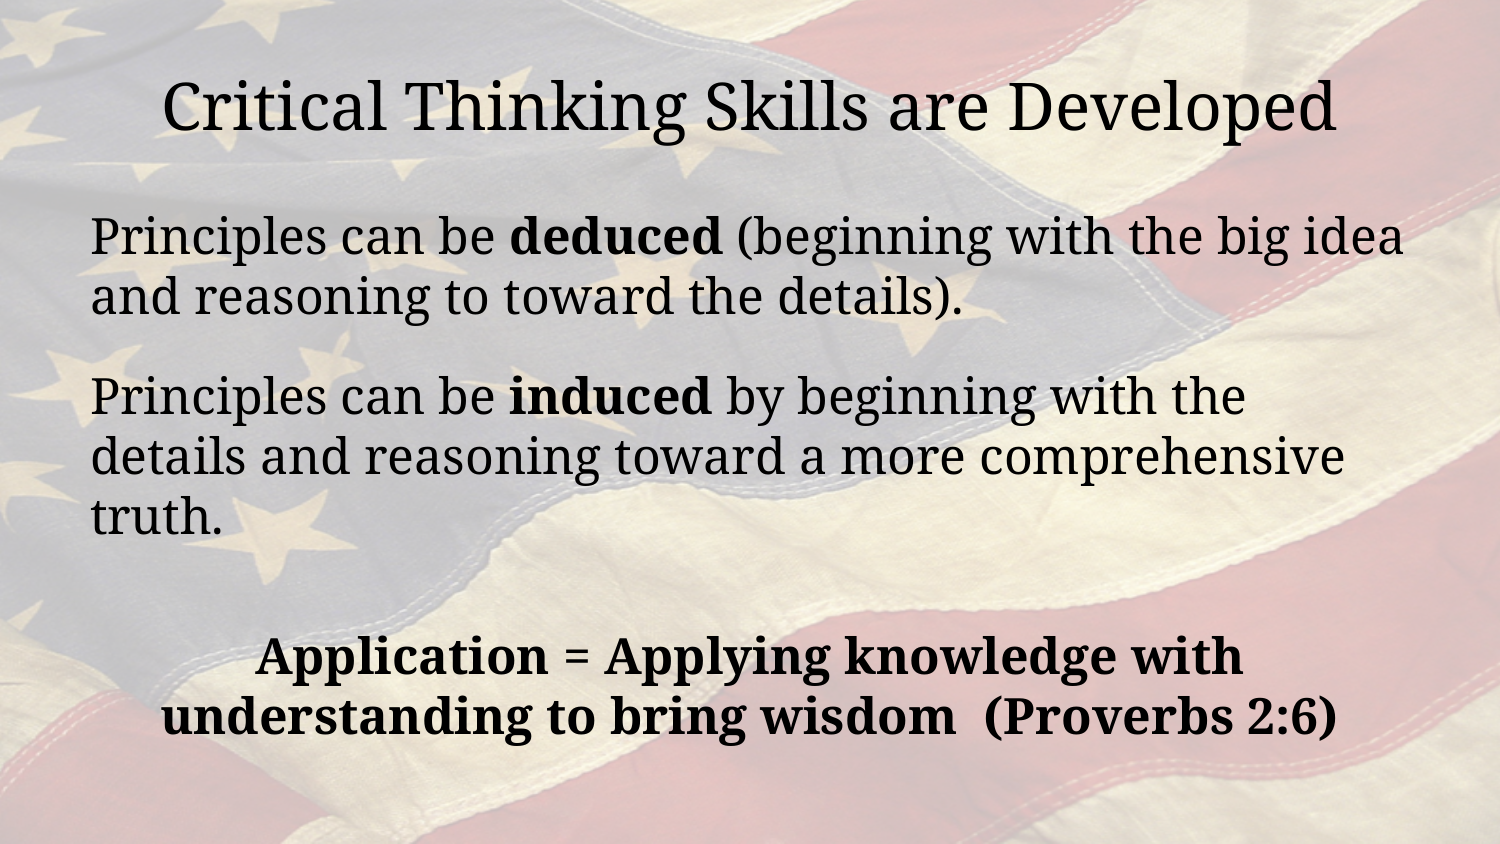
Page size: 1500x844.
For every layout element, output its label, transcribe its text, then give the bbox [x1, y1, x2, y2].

list Principles can be deduced (beginning with the big idea and reasoning to toward the details). Principles can be induced by beginning with the details and reasoning toward a more comprehensive truth. Application = Applying knowledge with understanding to bring wisdom (Proverbs 2:6) [75, 196, 1425, 754]
title Critical Thinking Skills are Developed [75, 33, 1425, 175]
